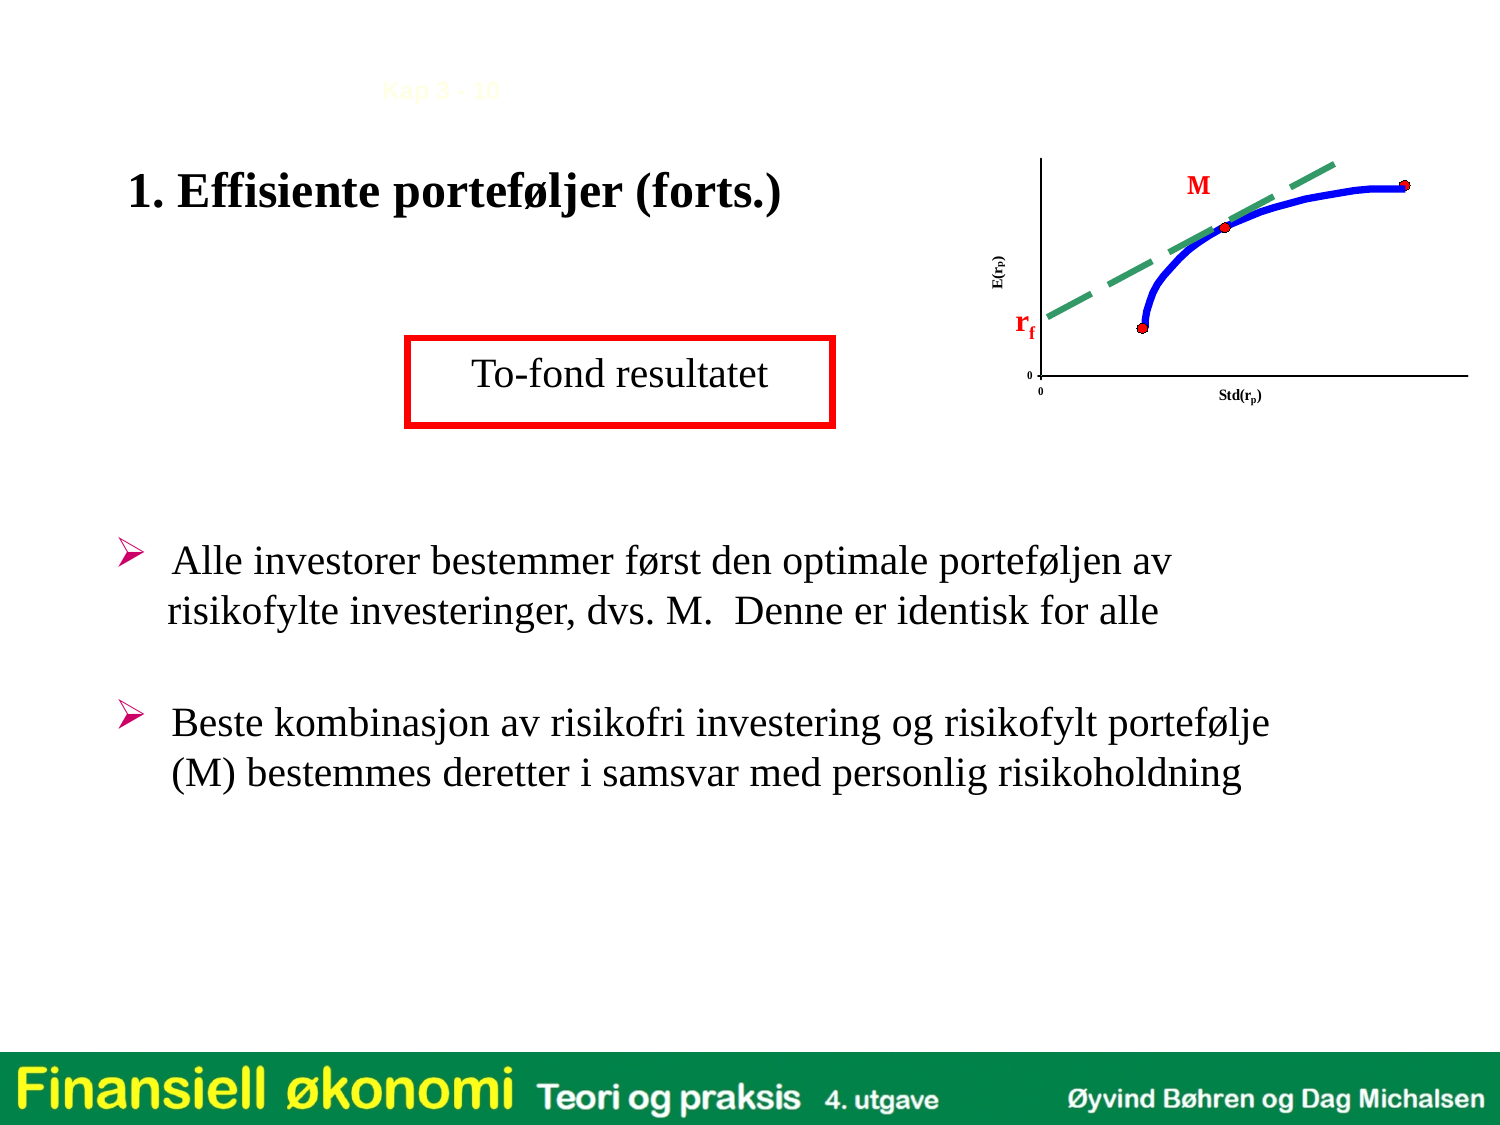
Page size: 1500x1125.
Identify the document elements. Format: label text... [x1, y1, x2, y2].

picture [0, 1052, 1500, 1125]
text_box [964, 133, 1490, 447]
text_box To-fond resultatet [407, 338, 833, 426]
text_box Beste kombinasjon av risikofri investering og risikofylt portefølje (M) bestemmes deretter i samsvar med personlig risikoholdning [99, 687, 1375, 813]
text_box Alle investorer bestemmer først den optimale porteføljen av risikofylte investeringer, dvs. M. Denne er identisk for alle [99, 525, 1313, 650]
text_box 1. Effisiente porteføljer (forts.) [112, 149, 959, 238]
